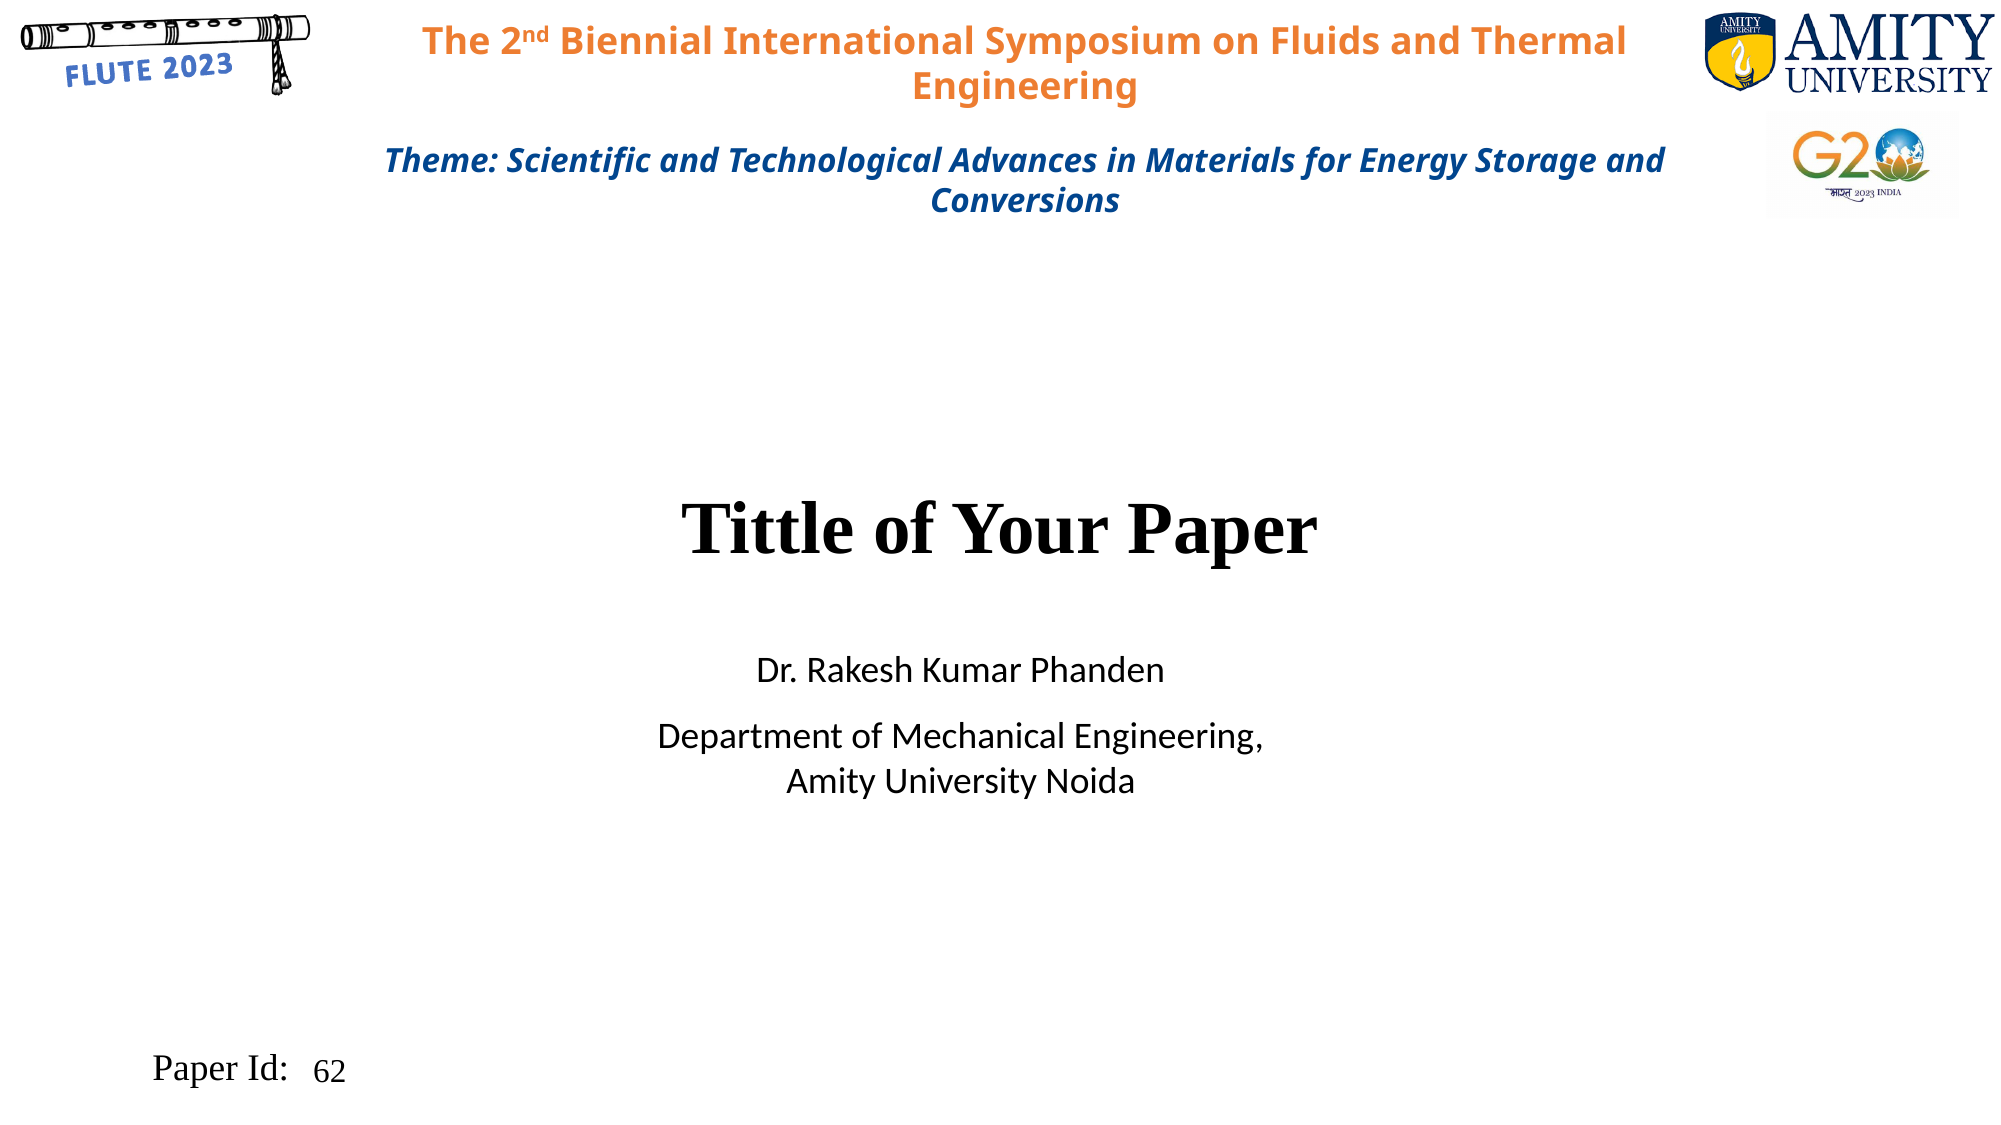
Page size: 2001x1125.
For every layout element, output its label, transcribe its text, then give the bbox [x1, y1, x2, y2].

title Tittle of Your Paper [249, 381, 1750, 576]
text_box 62 [298, 1042, 562, 1097]
picture [16, 1, 315, 98]
picture [1766, 111, 1959, 219]
subtitle Dr. Rakesh Kumar Phanden Department of Mechanical Engineering, Amity University Noida [616, 637, 1306, 809]
picture [1702, 6, 2000, 103]
